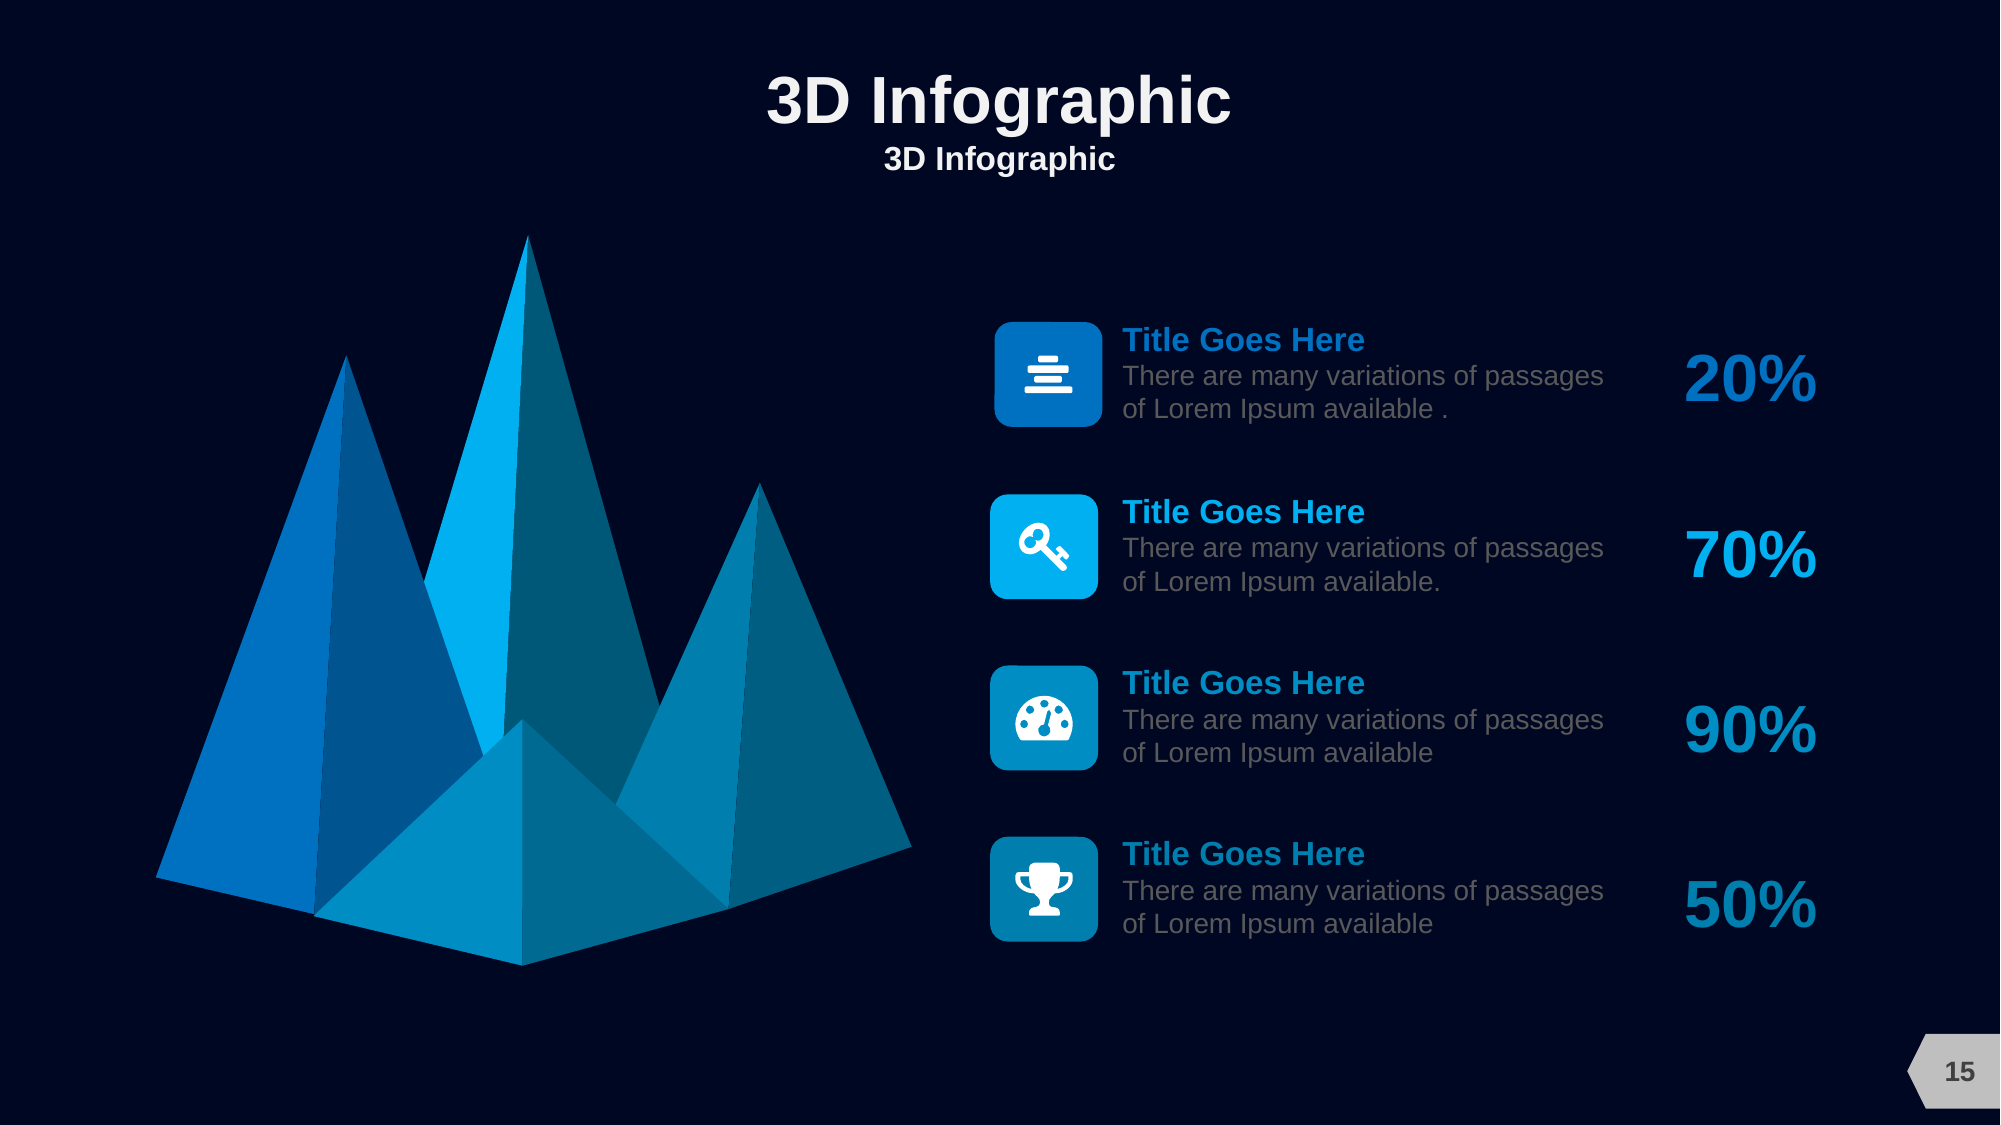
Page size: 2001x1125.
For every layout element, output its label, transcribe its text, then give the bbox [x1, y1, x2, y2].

text_box 50% [1684, 860, 1819, 941]
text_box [989, 494, 1099, 600]
text_box 90% [1684, 685, 1819, 766]
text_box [994, 321, 1103, 428]
slide_number 15 [1909, 1040, 2000, 1101]
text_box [989, 665, 1099, 771]
text_box 70% [1684, 511, 1819, 592]
list 3D Infographic [549, 135, 1450, 180]
text_box Title Goes Here There are many variations of passages of Lorem Ipsum available [1107, 825, 1650, 947]
text_box Title Goes Here There are many variations of passages of Lorem Ipsum available [1107, 653, 1650, 776]
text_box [155, 354, 522, 915]
text_box Title Goes Here There are many variations of passages of Lorem Ipsum available. [1107, 482, 1650, 605]
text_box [312, 718, 729, 966]
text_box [581, 482, 912, 910]
text_box 20% [1684, 335, 1819, 416]
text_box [337, 234, 703, 717]
text_box Title Goes Here There are many variations of passages of Lorem Ipsum available . [1107, 310, 1650, 432]
title 3D Infographic [383, 58, 1617, 136]
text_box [989, 836, 1099, 942]
